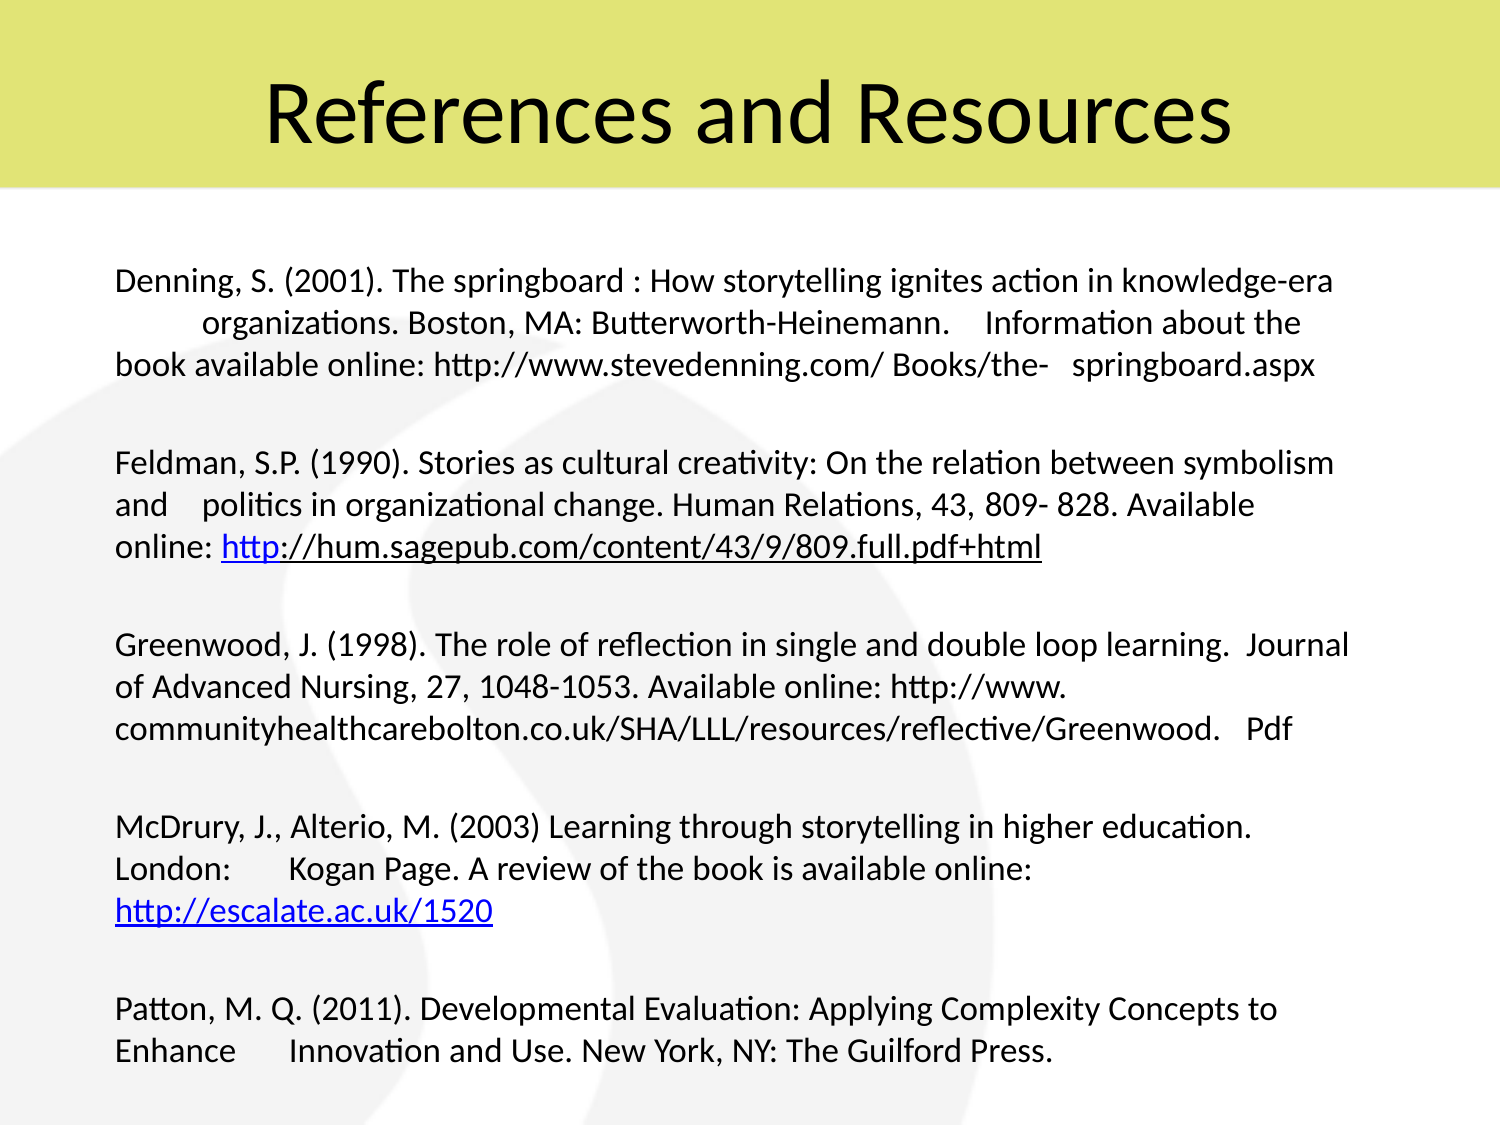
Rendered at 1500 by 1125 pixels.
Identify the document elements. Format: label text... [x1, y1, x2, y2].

picture [0, 188, 1500, 1125]
title References and Resources [112, 37, 1388, 176]
subtitle Denning, S. (2001). The springboard : How storytelling ignites action in knowledge-era organizations. Boston, MA: Butterworth-Heinemann. Information about the book available online: http://www.stevedenning.com/ Books/the- springboard.aspx Feldman, S.P. (1990). Stories as cultural creativity: On the relation between symbolism and politics in organizational change. Human Relations, 43, 809- 828. Available online: http://hum.sagepub.com/content/43/9/809.full.pdf+html Greenwood, J. (1998). The role of reflection in single and double loop learning. Journal of Advanced Nursing, 27, 1048-1053. Available online: http://www. communityhealthcarebolton.co.uk/SHA/LLL/resources/reflective/Greenwood. Pdf McDrury, J., Alterio, M. (2003) Learning through storytelling in higher education. London: Kogan Page. A review of the book is available online: http://escalate.ac.uk/1520 Patton, M. Q. (2011). Developmental Evaluation: Applying Complexity Concepts to Enhance Innovation and Use. New York, NY: The Guilford Press. [99, 249, 1388, 1088]
